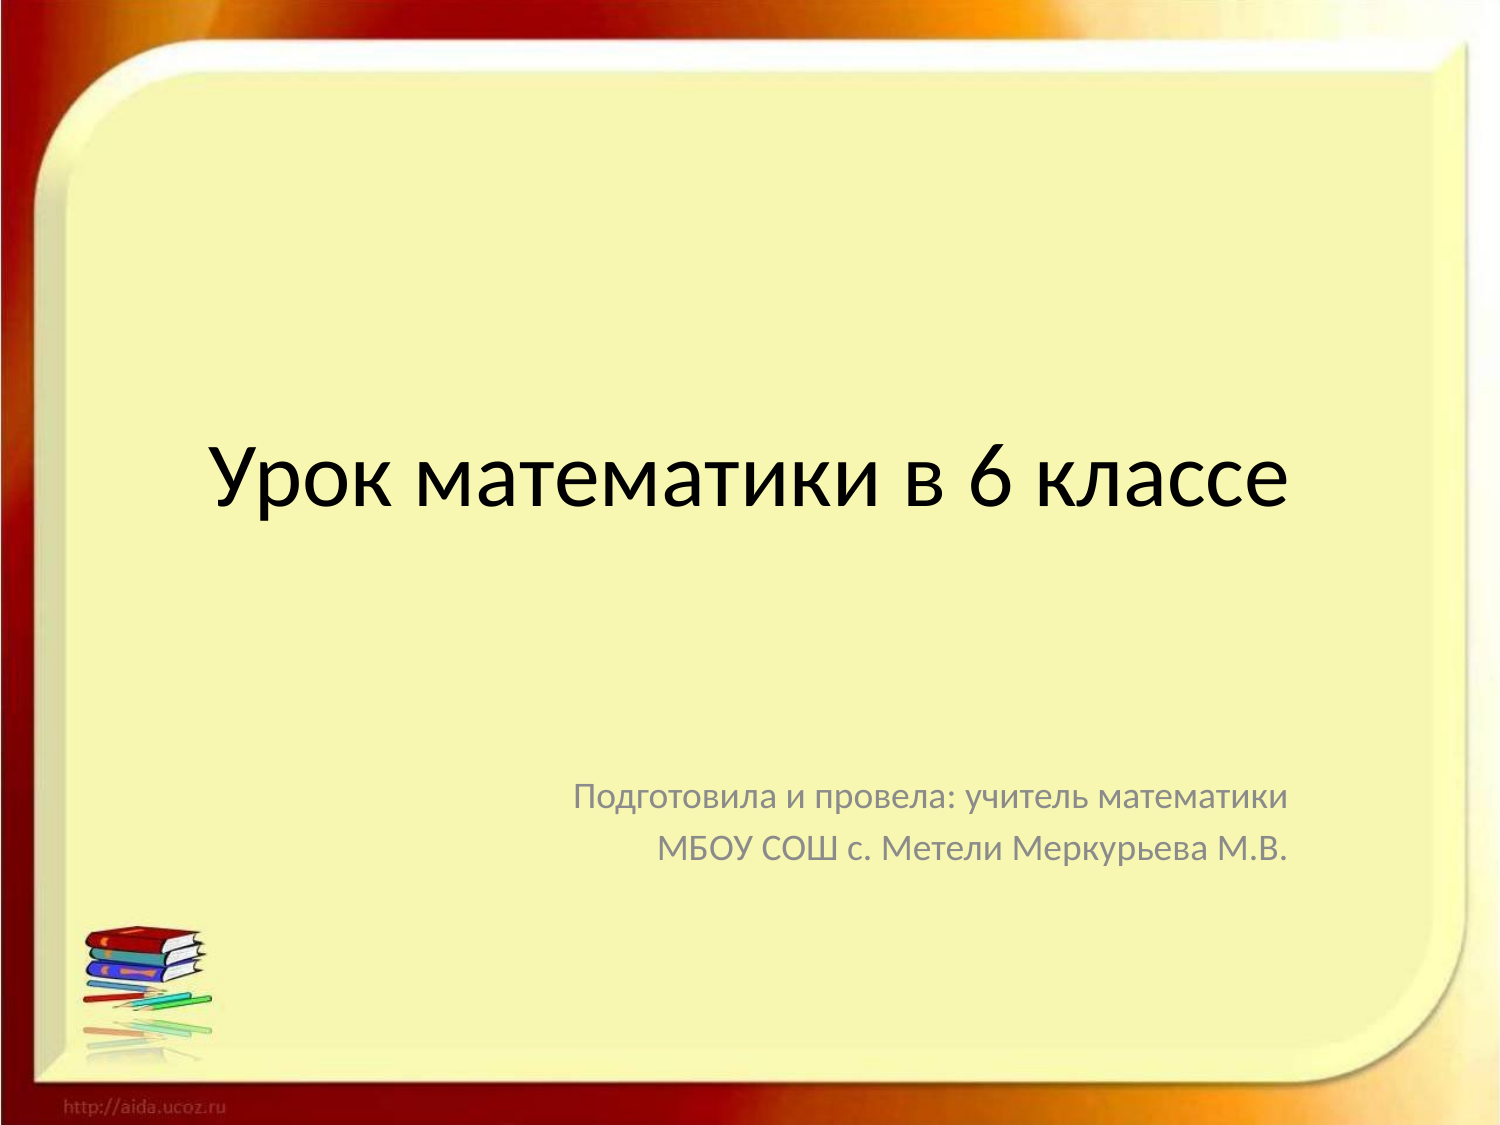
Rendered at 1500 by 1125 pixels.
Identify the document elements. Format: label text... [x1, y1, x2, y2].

picture [0, 0, 1500, 1125]
subtitle Подготовила и провела: учитель математики МБОУ СОШ с. Метели Меркурьева М.В. [253, 763, 1304, 1051]
title Урок математики в 6 классе [112, 349, 1388, 591]
